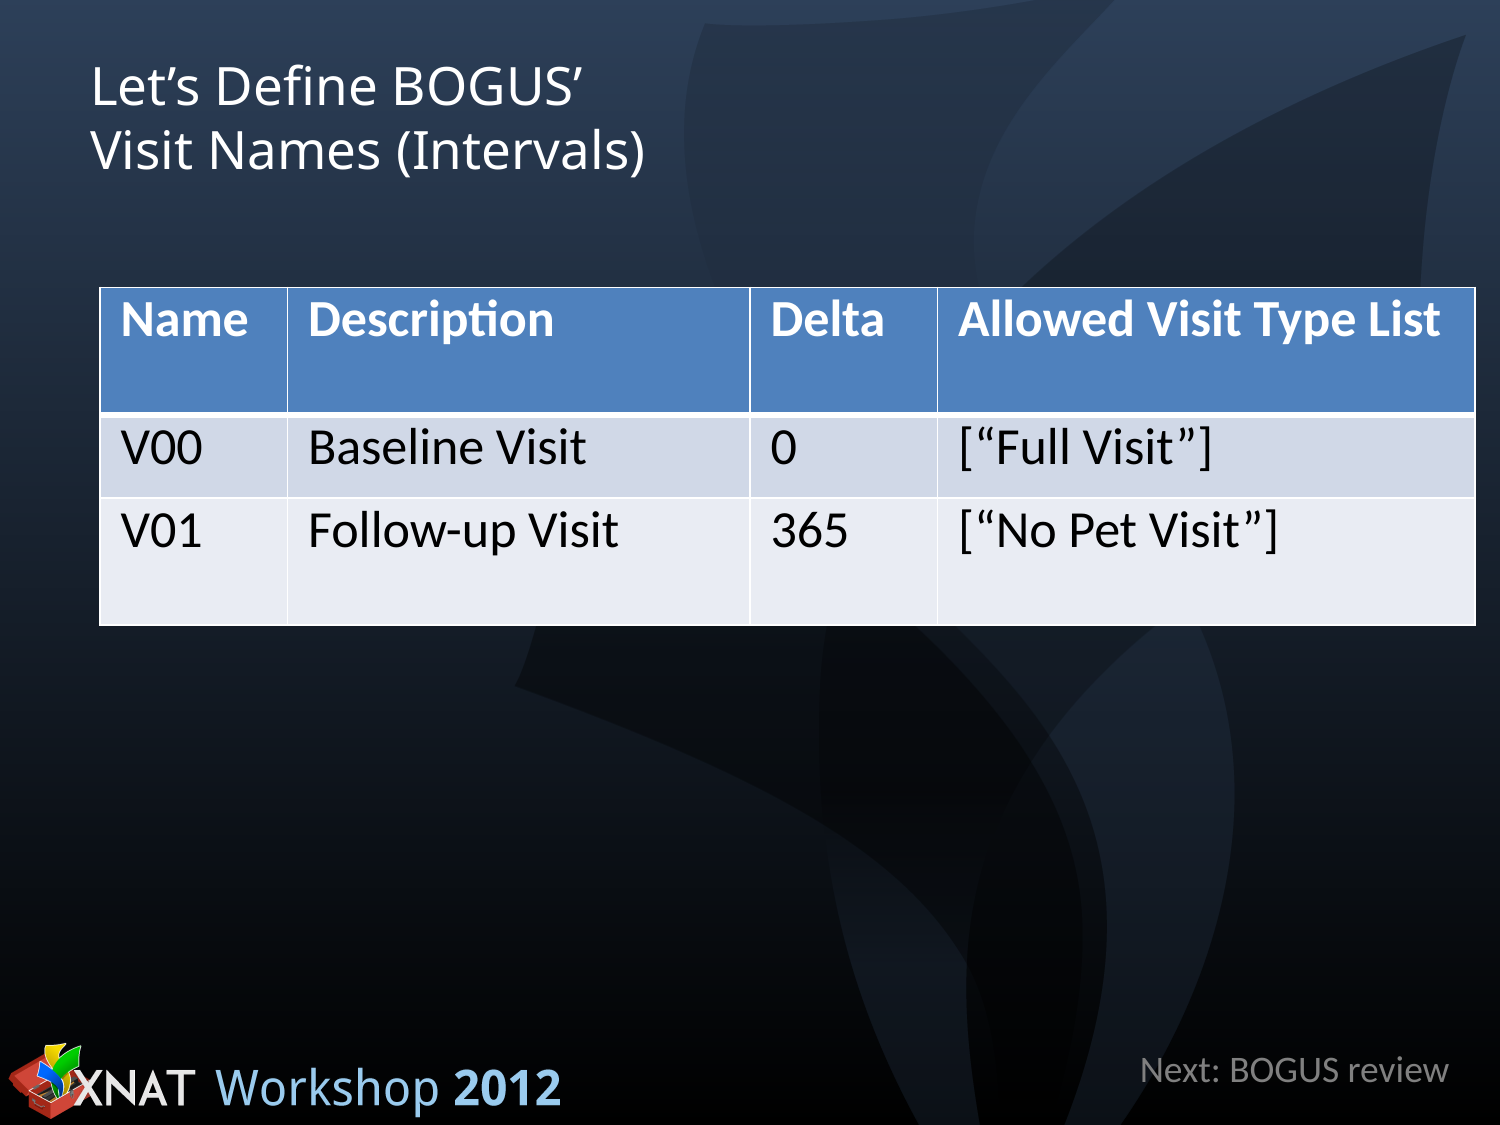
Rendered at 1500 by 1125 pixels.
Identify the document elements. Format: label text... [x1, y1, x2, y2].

table_header Description [288, 288, 749, 412]
table_cell [“No Pet Visit”] [938, 499, 1474, 624]
table_cell V01 [101, 499, 287, 624]
table_header Allowed Visit Type List [938, 288, 1474, 412]
table_cell V00 [101, 418, 287, 497]
table_cell 0 [751, 418, 937, 497]
picture [0, 0, 1500, 1125]
title Let’s Define BOGUS’ Visit Names (Intervals) [75, 45, 1425, 188]
text_box Next: BOGUS review [1124, 1037, 1500, 1098]
table_cell Baseline Visit [288, 418, 749, 497]
table_cell 365 [751, 499, 937, 624]
table_cell [“Full Visit”] [938, 418, 1474, 497]
table_cell Follow-up Visit [288, 499, 749, 624]
table_header Name [101, 288, 287, 412]
table_header Delta [751, 288, 937, 412]
